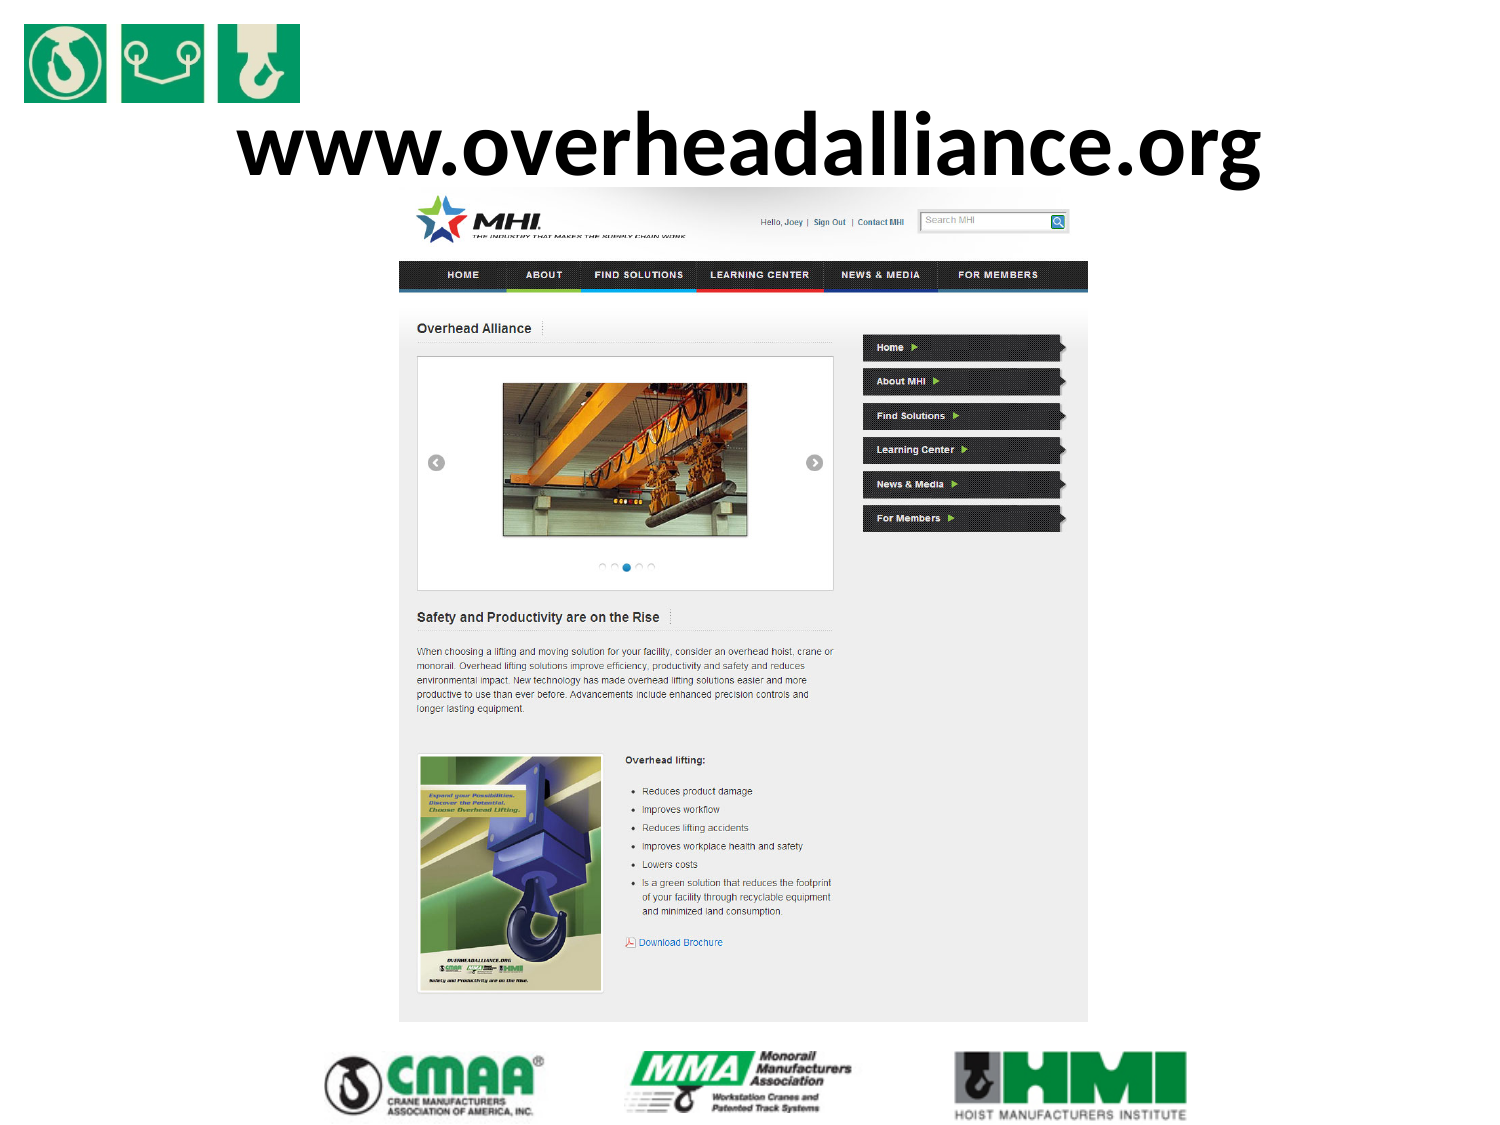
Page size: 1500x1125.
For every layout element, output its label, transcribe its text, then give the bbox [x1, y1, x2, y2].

picture [324, 1051, 549, 1124]
picture [24, 24, 300, 103]
picture [399, 187, 1088, 1022]
picture [624, 1051, 938, 1113]
picture [950, 1051, 1190, 1124]
title www.overheadalliance.org [75, 45, 1425, 233]
